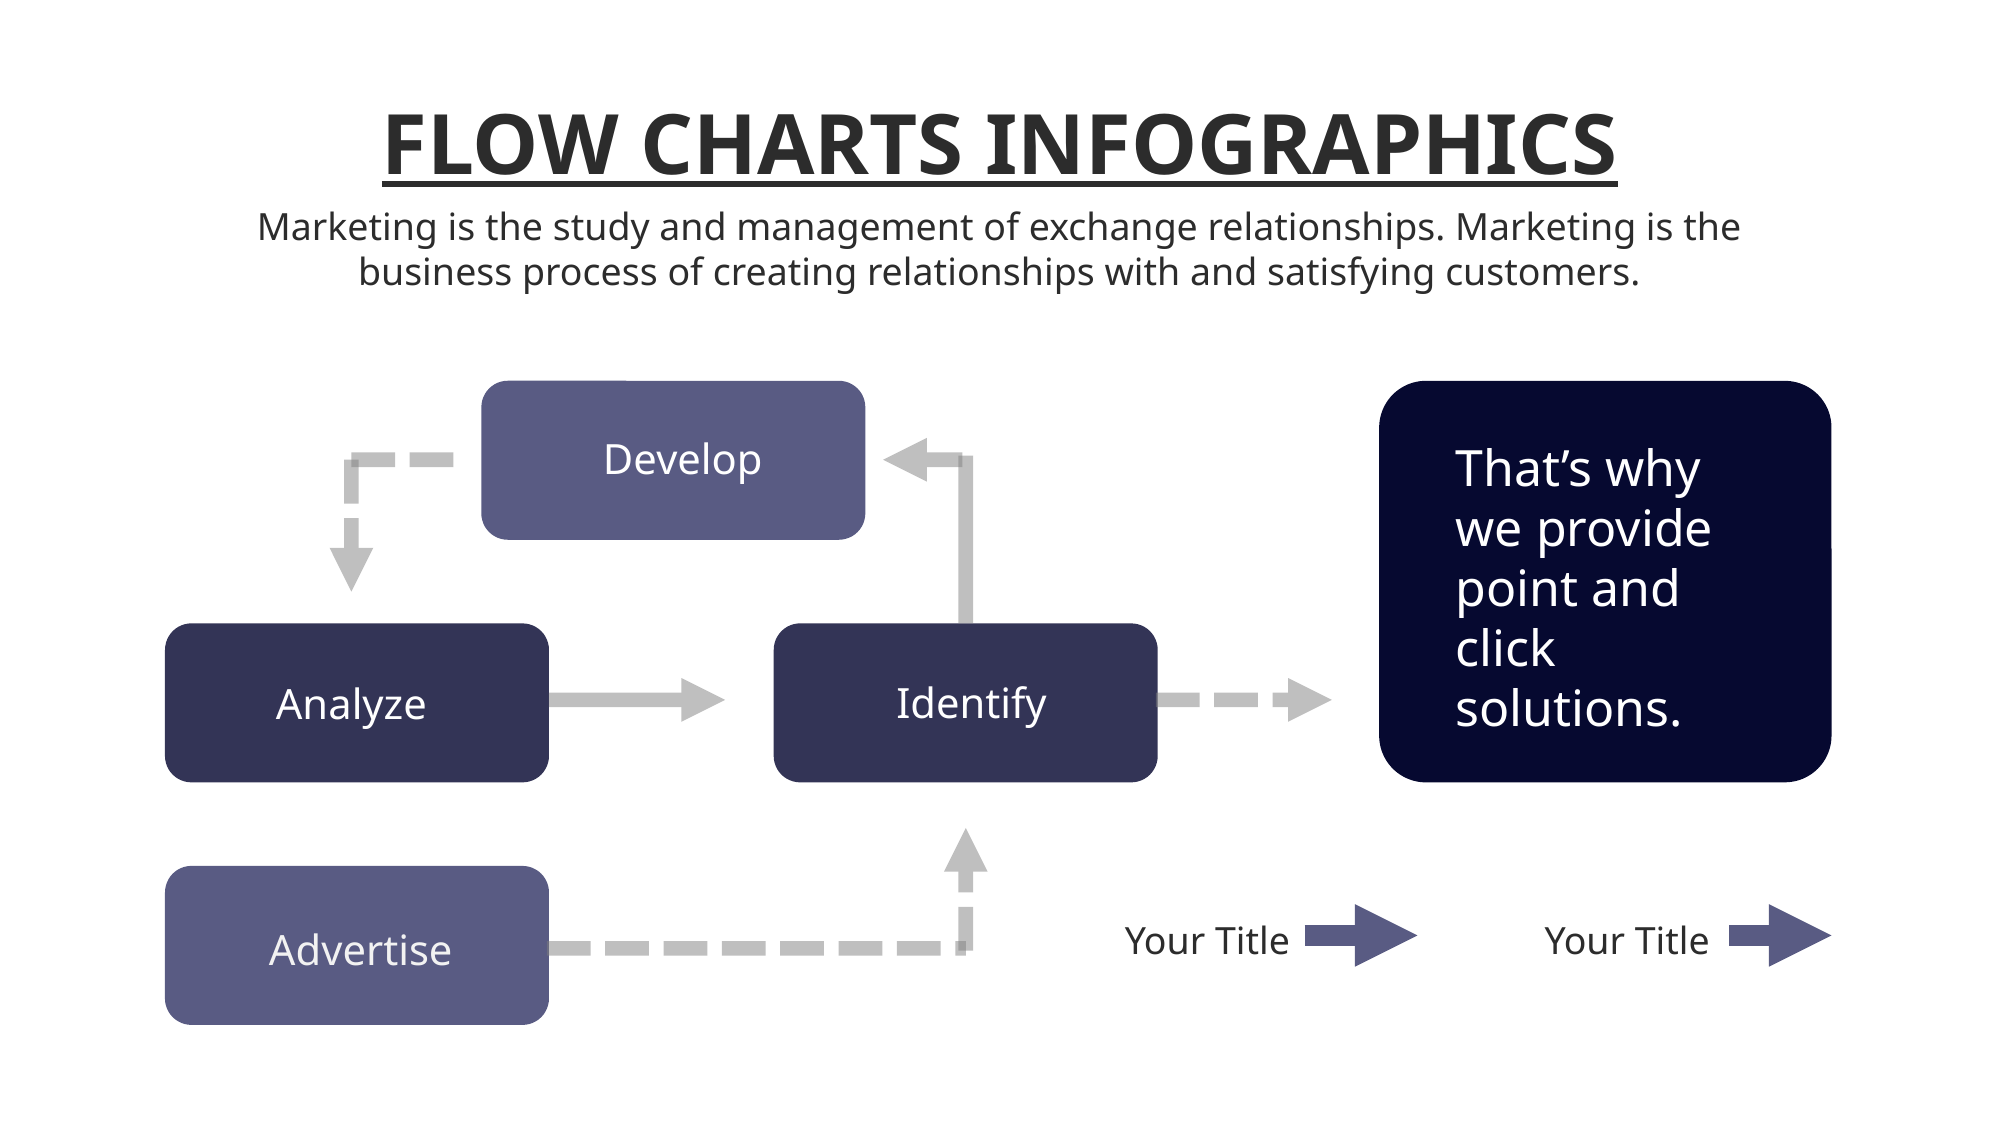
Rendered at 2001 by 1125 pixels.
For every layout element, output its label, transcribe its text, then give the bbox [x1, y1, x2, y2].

text_box Advertise [233, 916, 489, 982]
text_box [1109, 909, 1418, 971]
text_box Identify [844, 668, 1099, 734]
text_box Analyze [224, 670, 479, 736]
text_box [163, 864, 551, 1026]
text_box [218, 83, 1782, 302]
text_box [480, 379, 867, 541]
text_box [772, 622, 1159, 784]
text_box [1378, 380, 1832, 783]
text_box [163, 622, 551, 784]
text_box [1529, 909, 1832, 971]
text_box Develop [555, 425, 811, 491]
